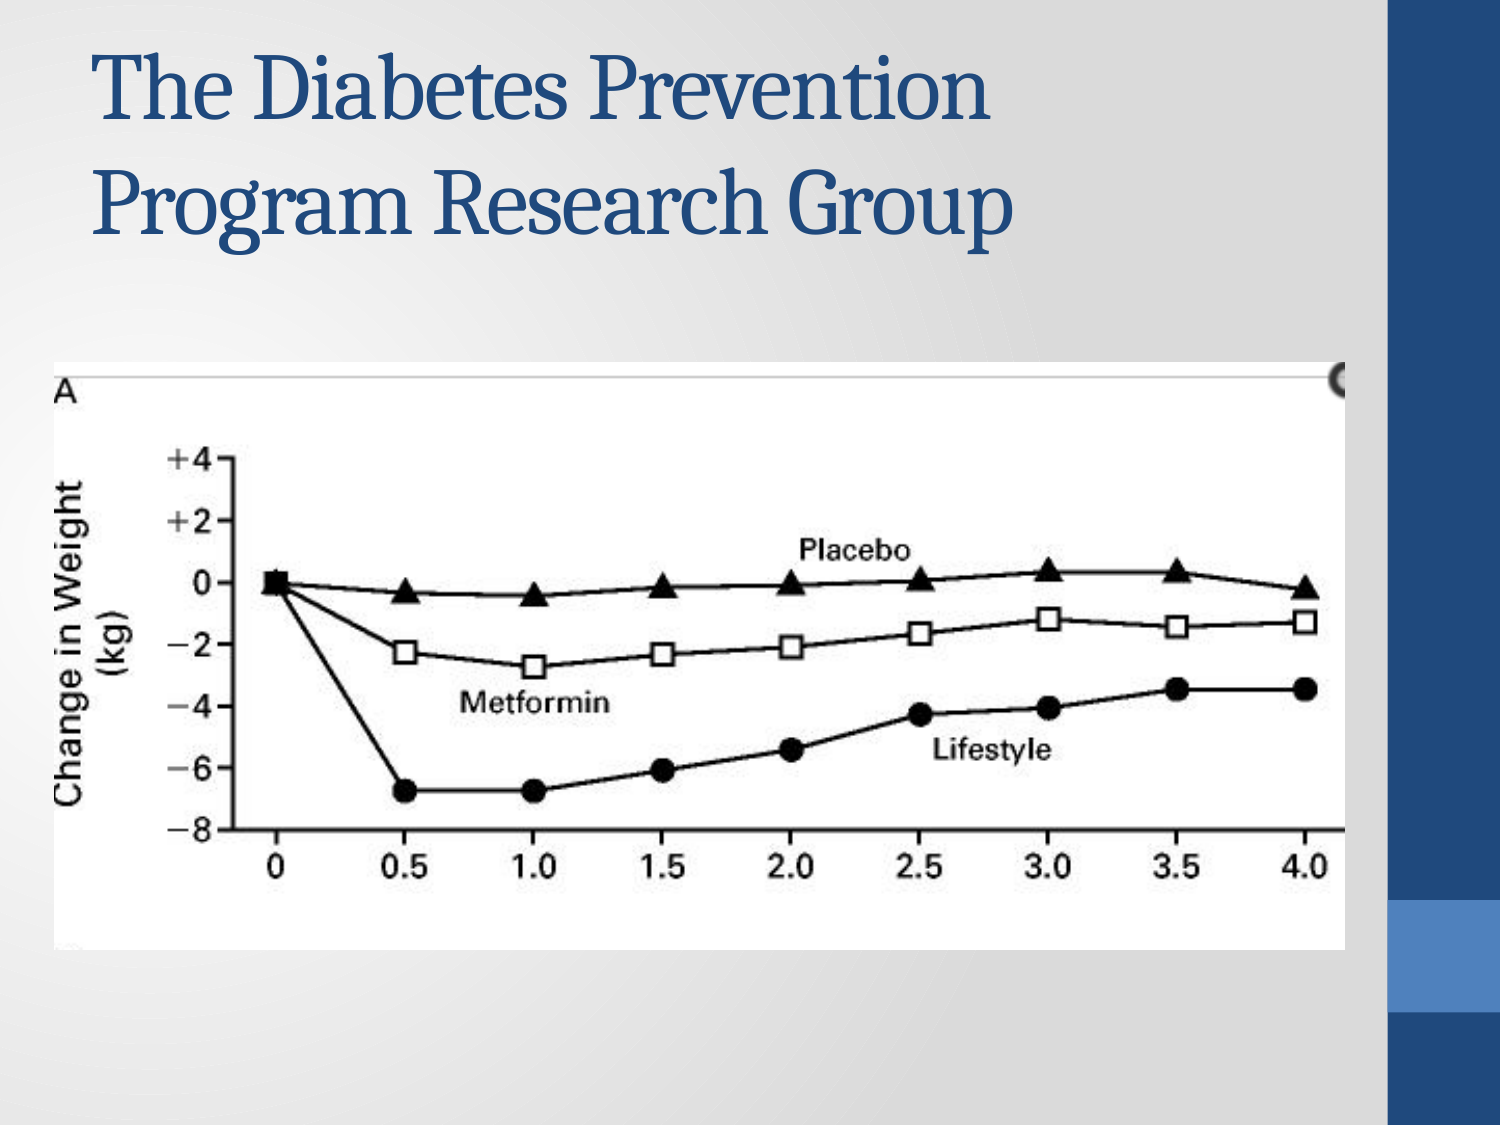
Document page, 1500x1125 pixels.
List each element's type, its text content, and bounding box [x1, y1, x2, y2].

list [54, 361, 1346, 951]
title The Diabetes Prevention Program Research Group [75, 45, 1325, 233]
